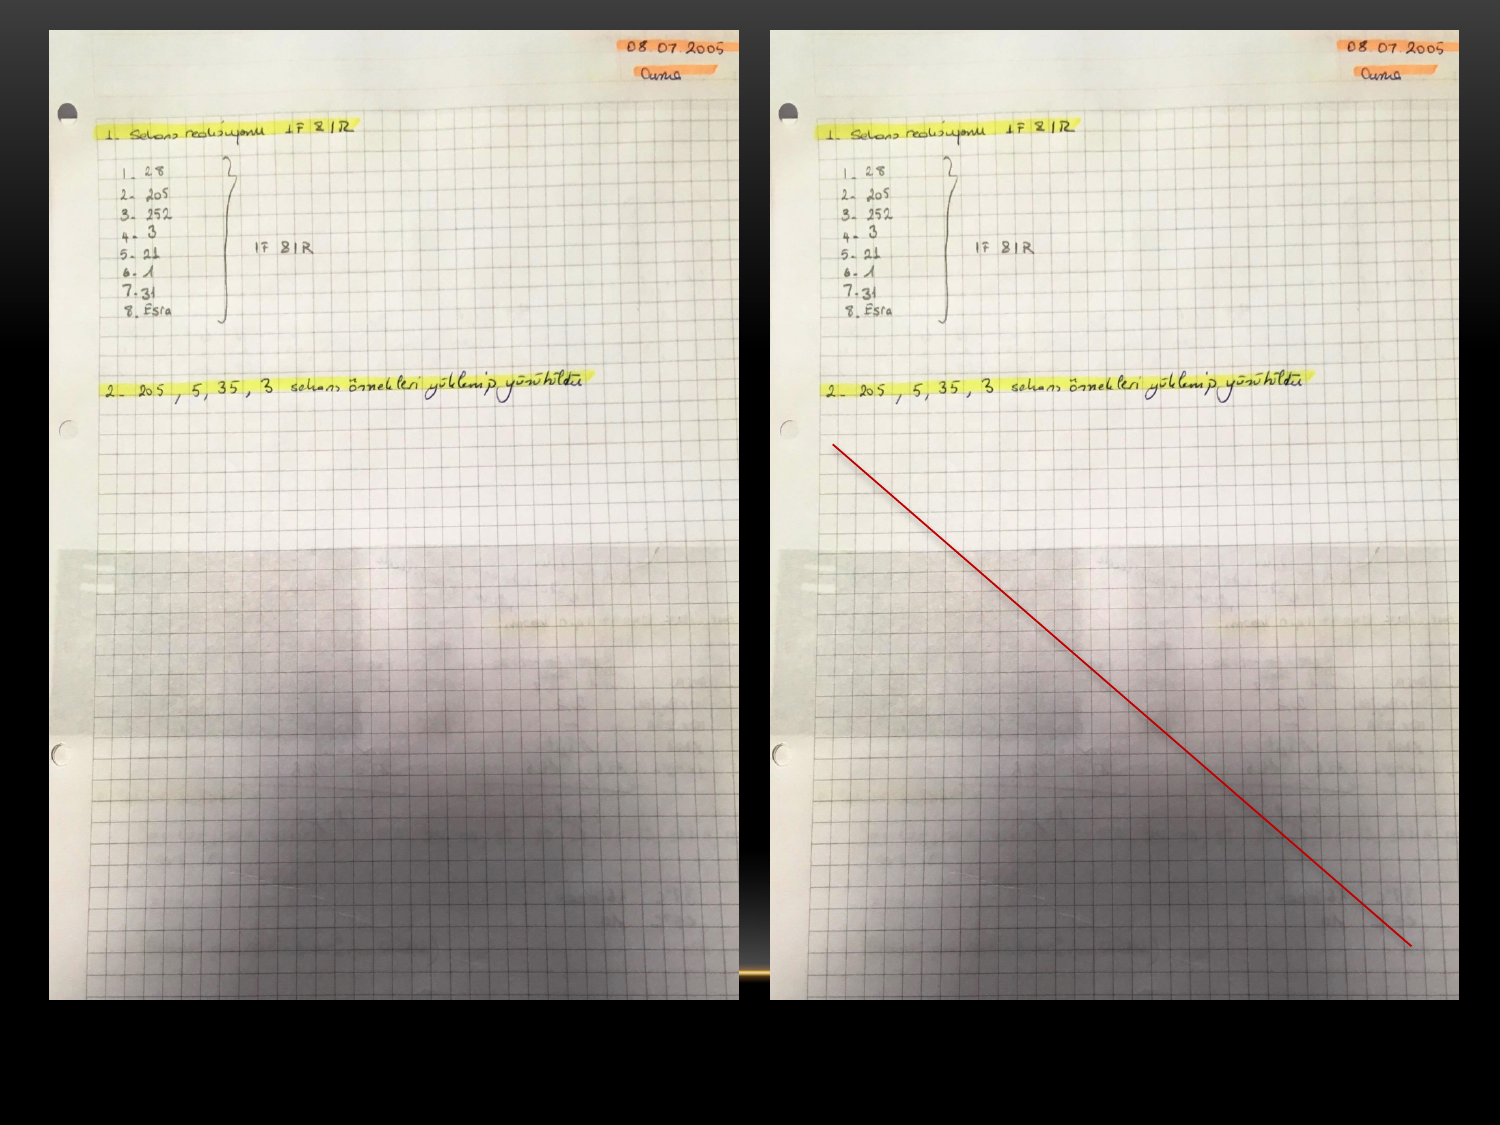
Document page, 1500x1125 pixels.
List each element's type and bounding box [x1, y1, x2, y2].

picture [0, 0, 1500, 1125]
text_box [832, 444, 1412, 947]
list [49, 30, 739, 1000]
